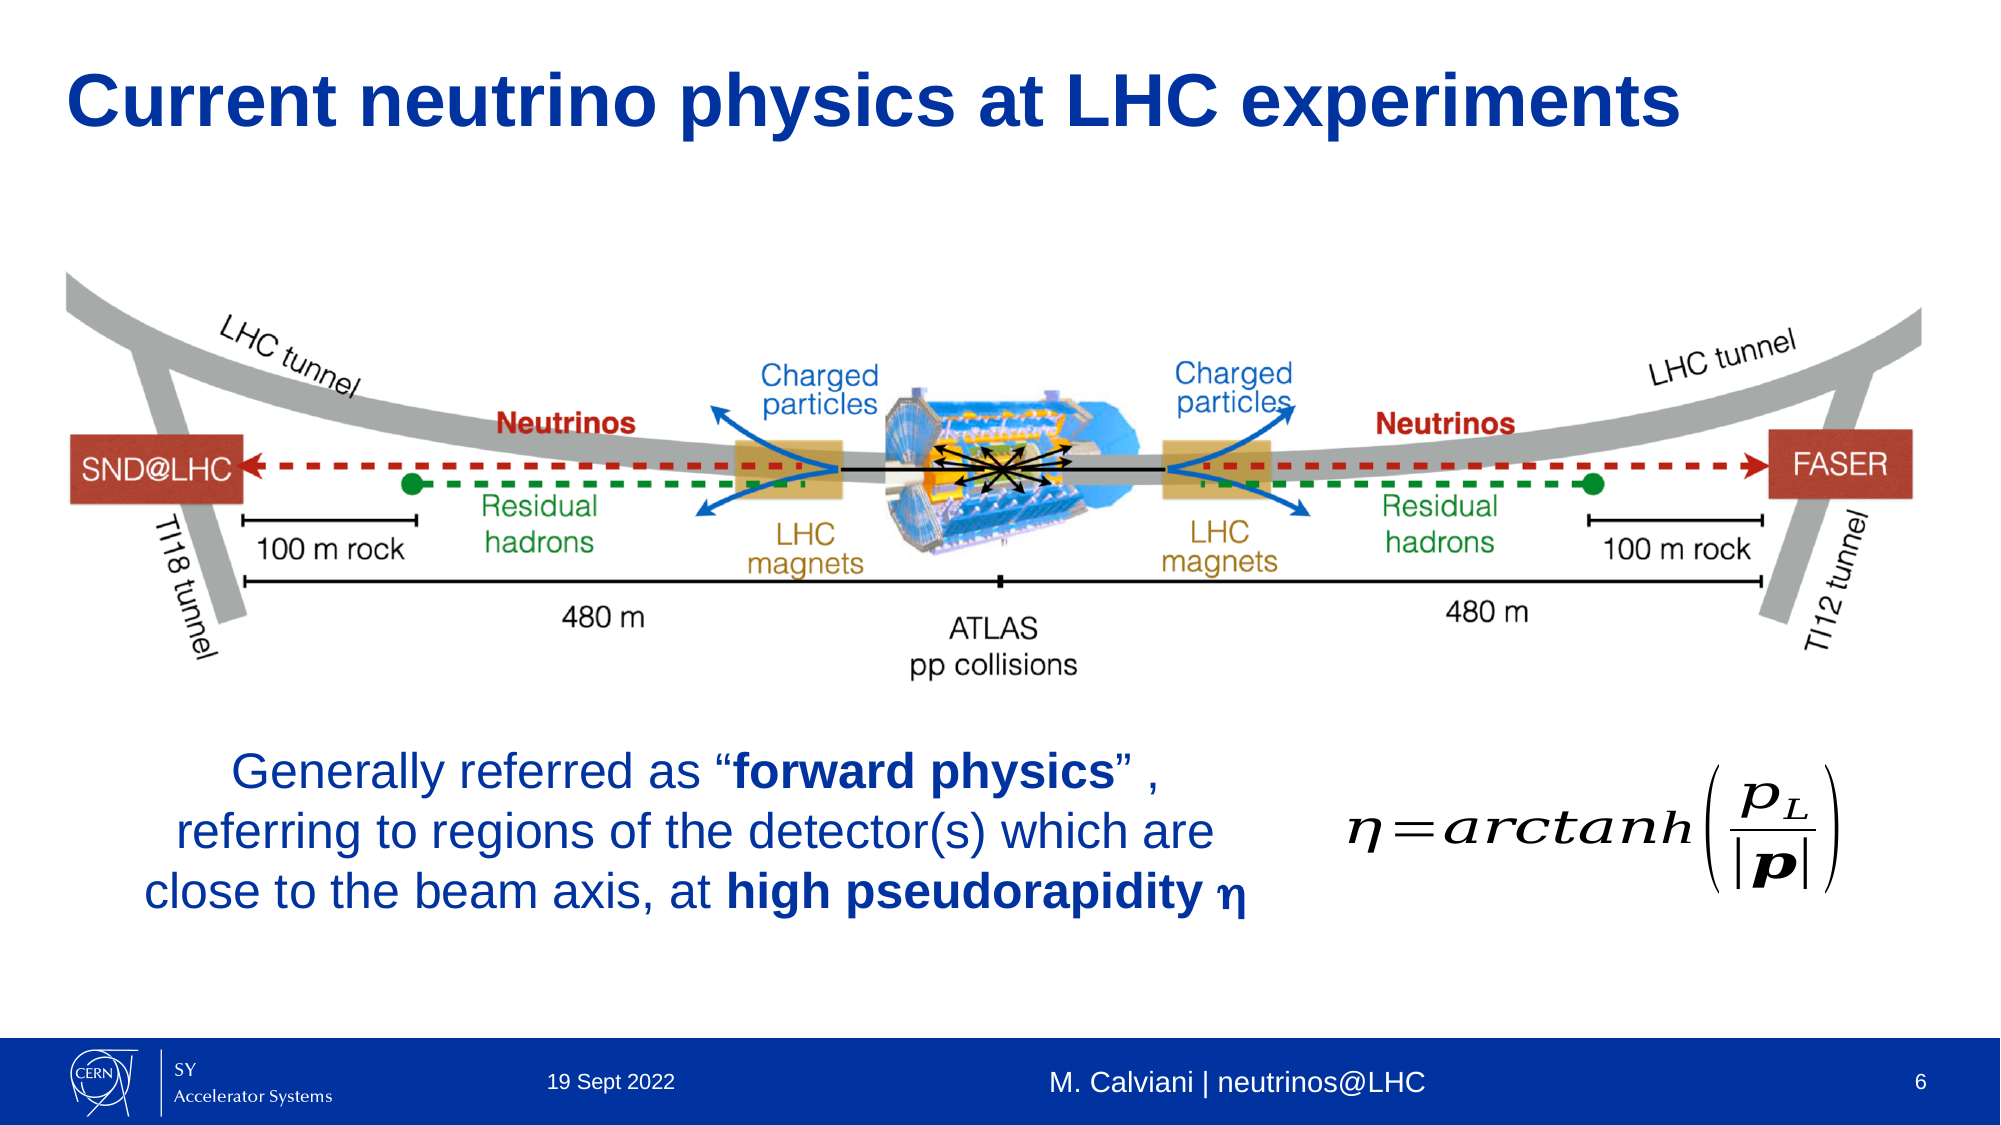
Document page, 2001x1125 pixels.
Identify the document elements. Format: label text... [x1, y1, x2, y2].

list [60, 187, 1927, 745]
title Current neutrino physics at LHC experiments [66, 61, 1933, 195]
footer M. Calviani | neutrinos@LHC [698, 1051, 1777, 1112]
slide_number 6 [1815, 1051, 1927, 1112]
text_box Generally referred as “forward physics” , referring to regions of the detector(s) which are close to the beam axis, at high pseudorapidity h [128, 756, 1264, 926]
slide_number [532, 1051, 676, 1112]
picture [0, 1038, 2000, 1125]
